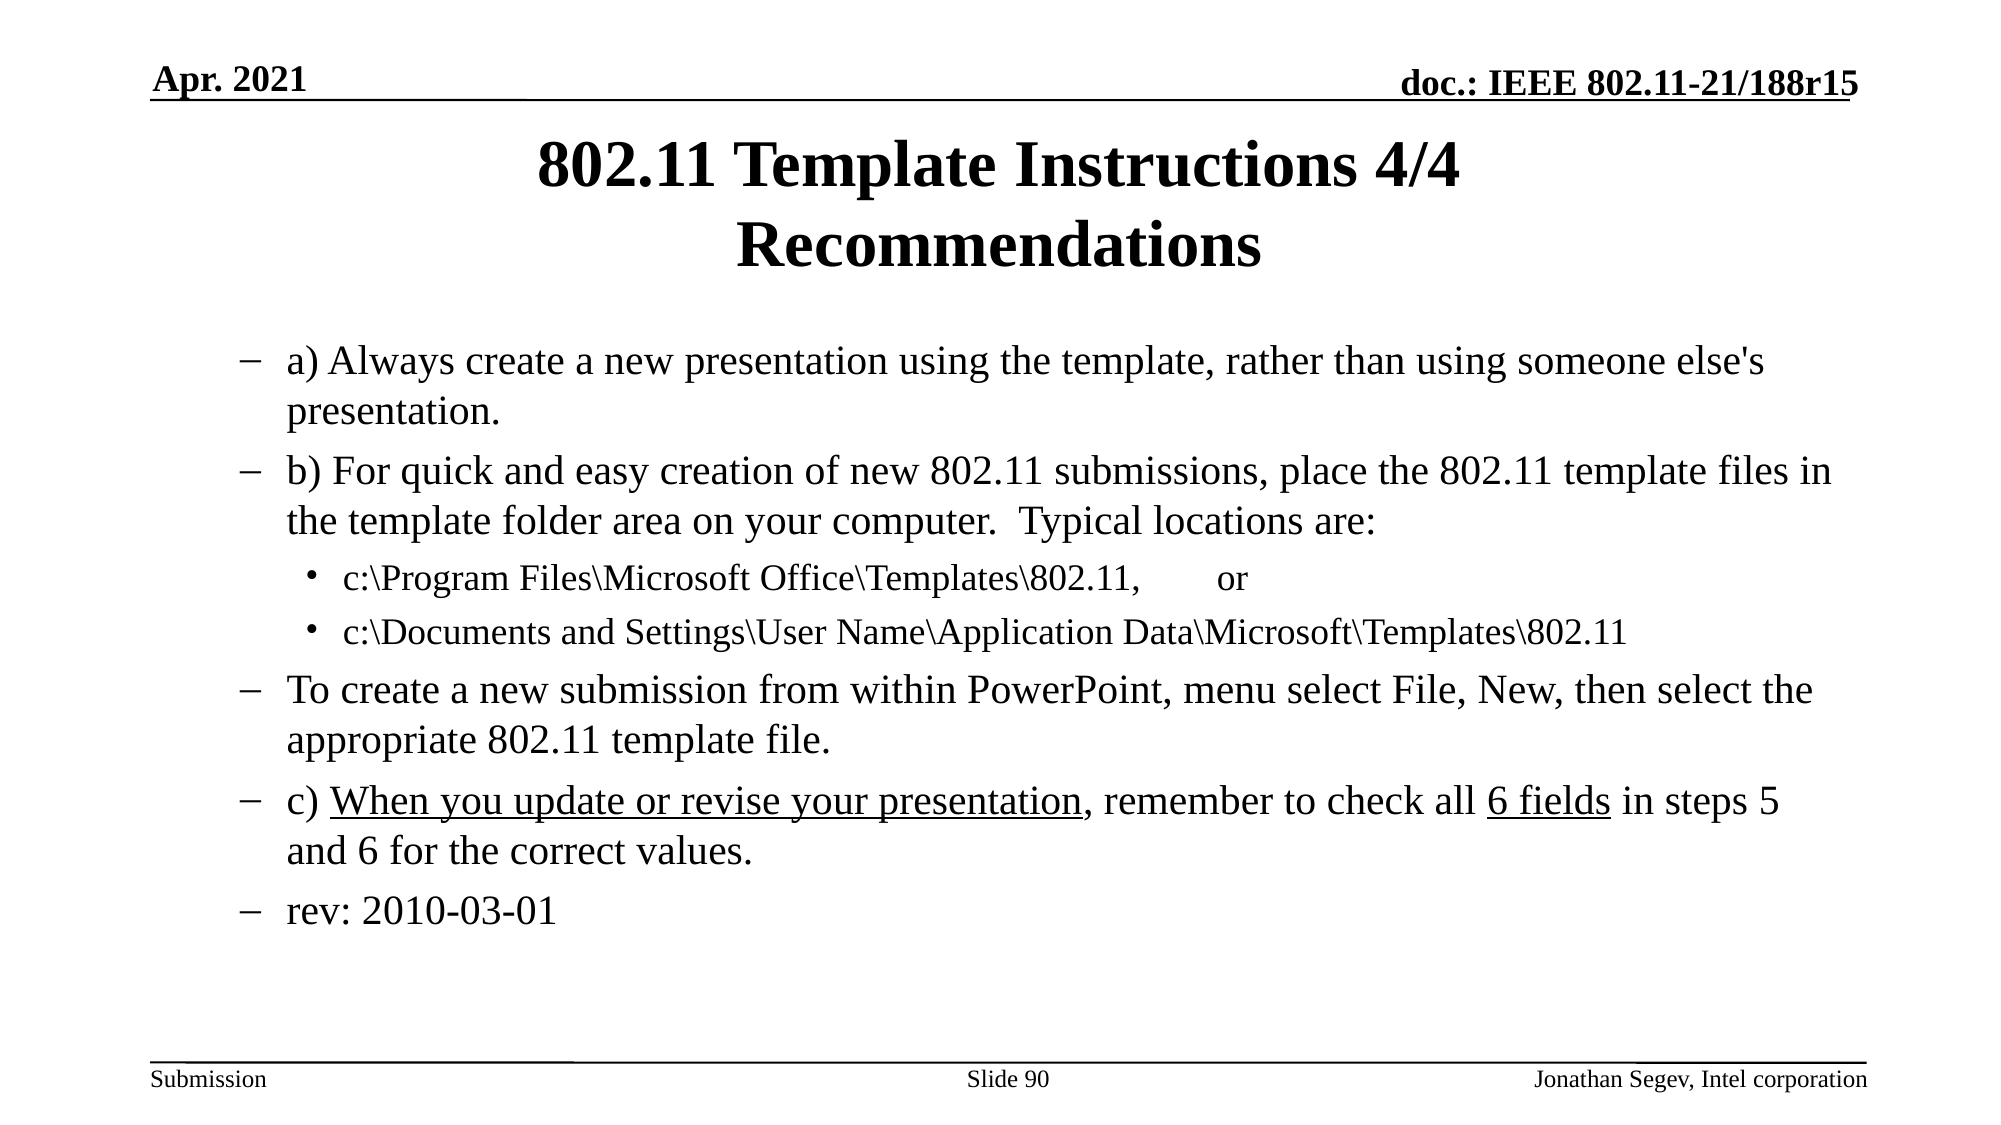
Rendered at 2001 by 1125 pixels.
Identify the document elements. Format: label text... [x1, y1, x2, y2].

footer Jonathan Segev, Intel corporation [1171, 1061, 1869, 1093]
title 802.11 Template Instructions 4/4 Recommendations [149, 112, 1850, 288]
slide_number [152, 54, 563, 100]
list a) Always create a new presentation using the template, rather than using someone else's presentation. b) For quick and easy creation of new 802.11 submissions, place the 802.11 template files in the template folder area on your computer. Typical locations are: c:\Program Files\Microsoft Office\Templates\802.11, or c:\Documents and Settings\User Name\Application Data\Microsoft\Templates\802.11 To create a new submission from within PowerPoint, menu select File, New, then select the appropriate 802.11 template file. c) When you update or revise your presentation, remember to check all 6 fields in steps 5 and 6 for the correct values. rev: 2010-03-01 [149, 324, 1850, 1000]
slide_number Slide 90 [950, 1061, 1067, 1123]
